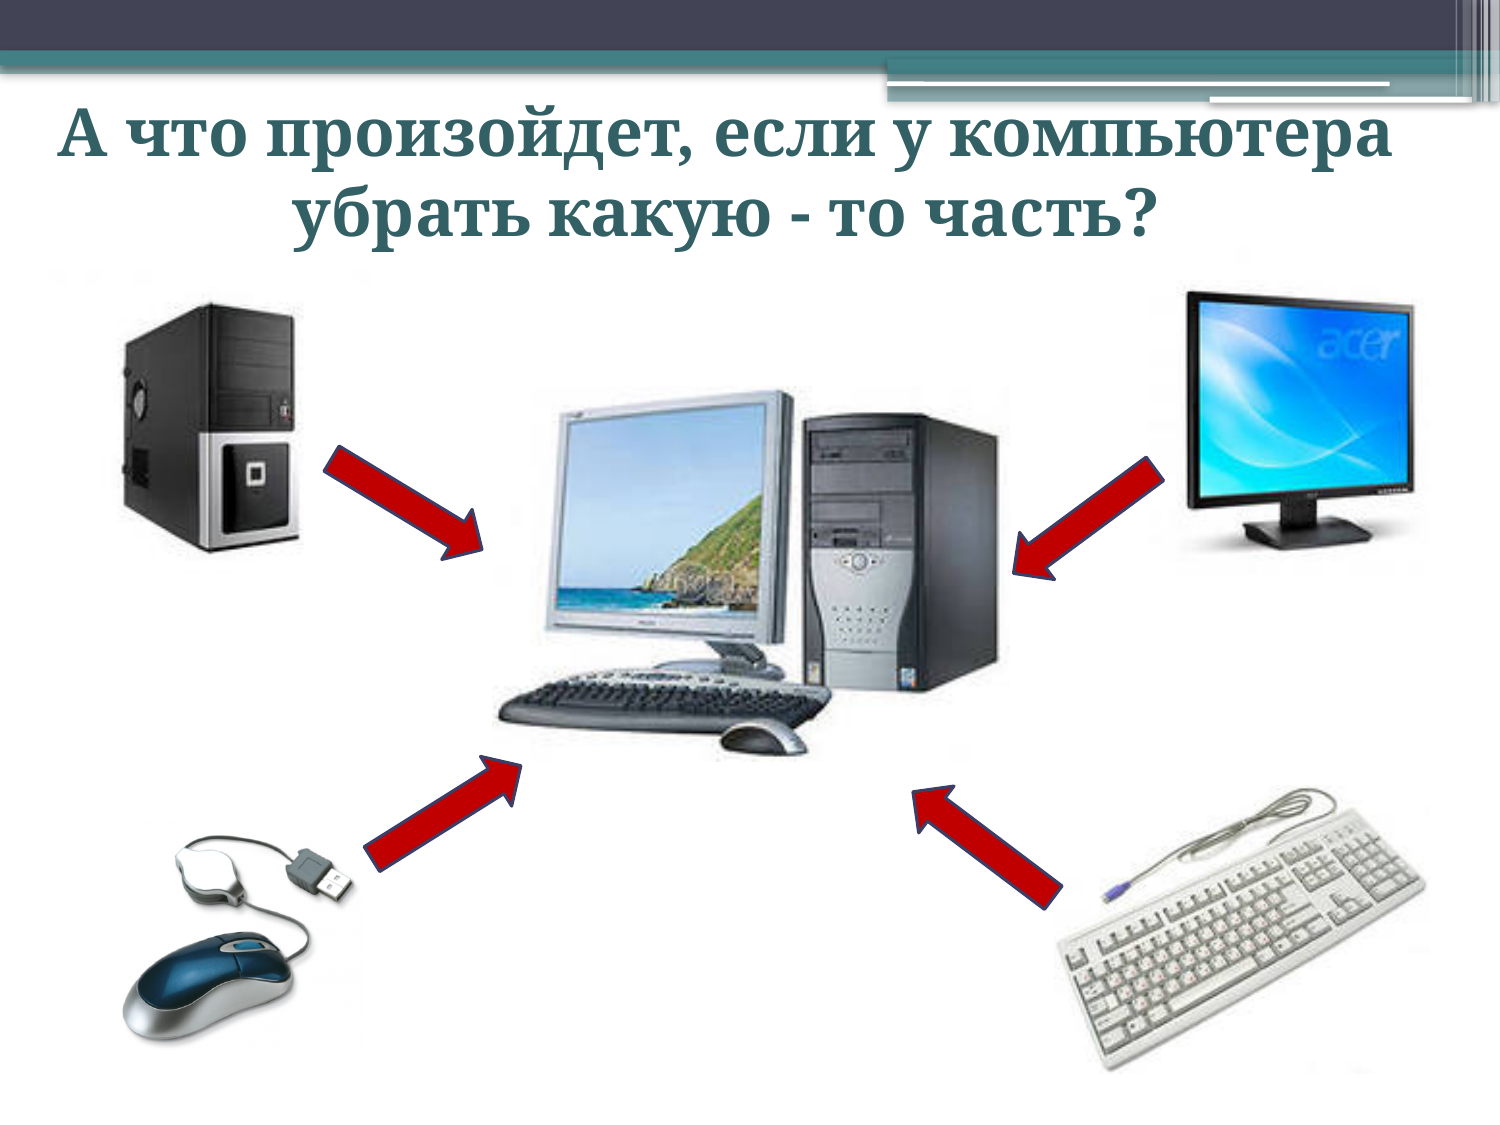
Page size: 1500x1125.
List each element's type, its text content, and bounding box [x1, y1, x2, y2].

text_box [996, 245, 1430, 575]
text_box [0, 269, 495, 587]
picture [491, 386, 1010, 762]
text_box А что произойдет, если у компьютера убрать какую - то часть? [0, 81, 1453, 257]
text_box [116, 782, 535, 1052]
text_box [894, 784, 1430, 1074]
